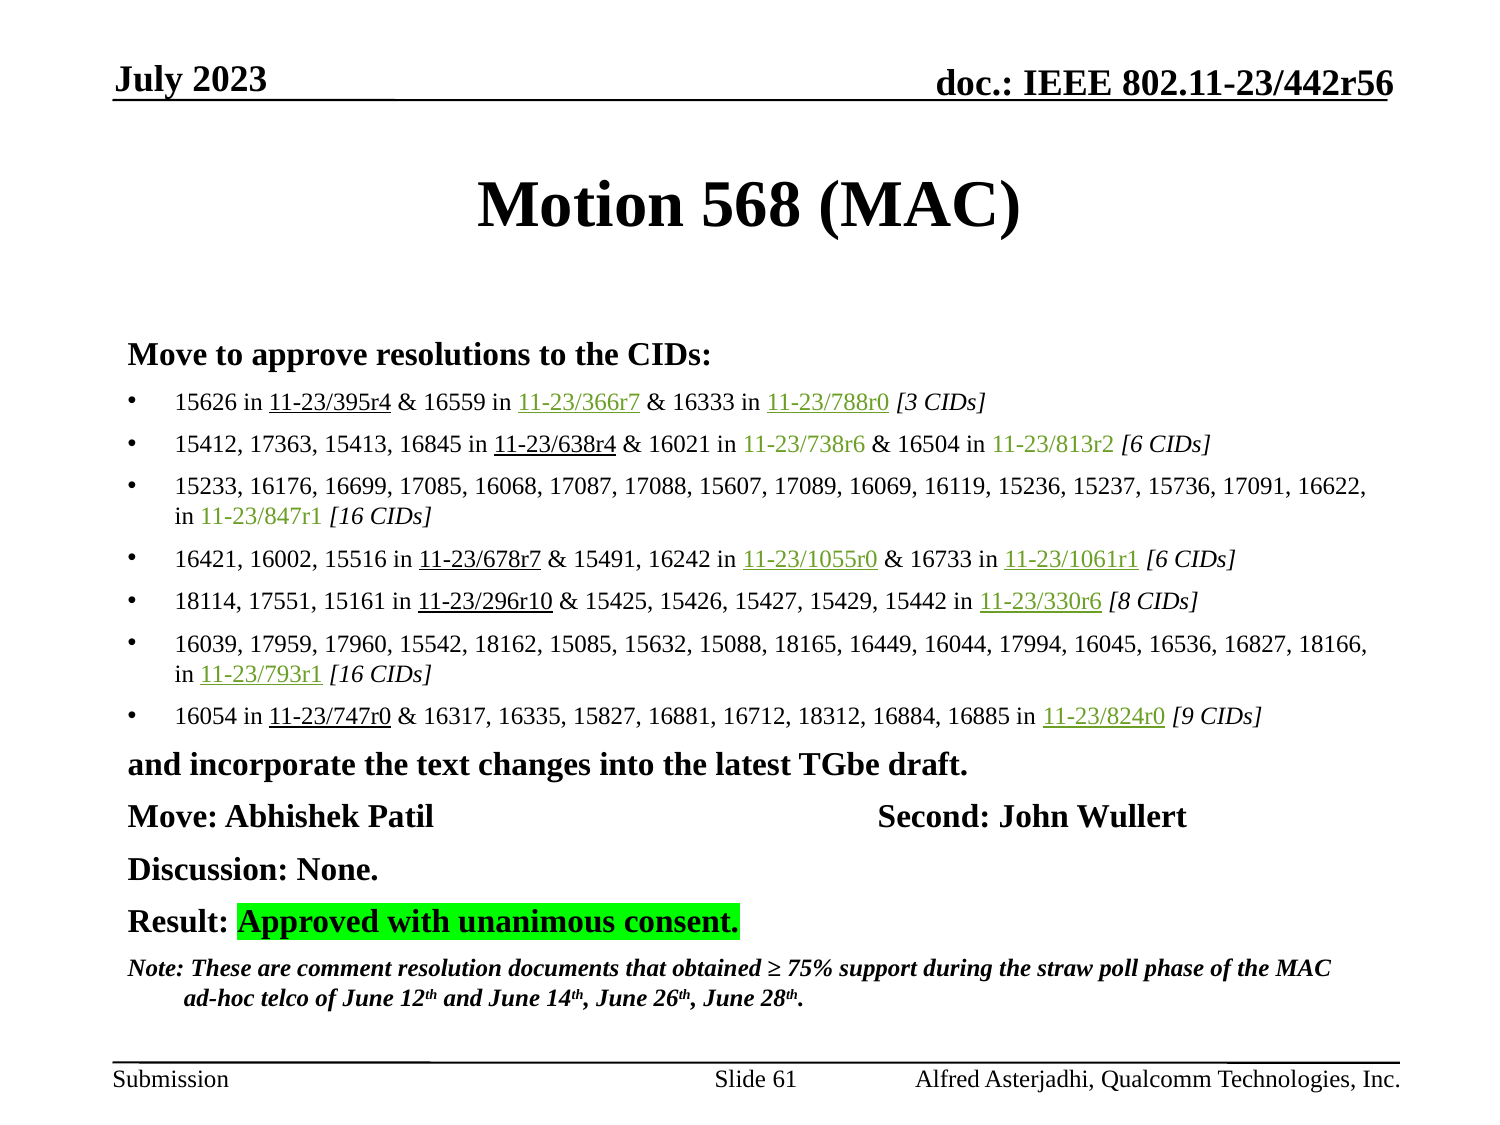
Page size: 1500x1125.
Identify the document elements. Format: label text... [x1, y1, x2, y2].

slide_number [114, 54, 423, 100]
footer Alfred Asterjadhi, Qualcomm Technologies, Inc. [878, 1061, 1402, 1093]
list Move to approve resolutions to the CIDs: 15626 in 11-23/395r4 & 16559 in 11-23/366r7 & 16333 in 11-23/788r0 [3 CIDs] 15412, 17363, 15413, 16845 in 11-23/638r4 & 16021 in 11-23/738r6 & 16504 in 11-23/813r2 [6 CIDs] 15233, 16176, 16699, 17085, 16068, 17087, 17088, 15607, 17089, 16069, 16119, 15236, 15237, 15736, 17091, 16622, in 11-23/847r1 [16 CIDs] 16421, 16002, 15516 in 11-23/678r7 & 15491, 16242 in 11-23/1055r0 & 16733 in 11-23/1061r1 [6 CIDs] 18114, 17551, 15161 in 11-23/296r10 & 15425, 15426, 15427, 15429, 15442 in 11-23/330r6 [8 CIDs] 16039, 17959, 17960, 15542, 18162, 15085, 15632, 15088, 18165, 16449, 16044, 17994, 16045, 16536, 16827, 18166, in 11-23/793r1 [16 CIDs] 16054 in 11-23/747r0 & 16317, 16335, 15827, 16881, 16712, 18312, 16884, 16885 in 11-23/824r0 [9 CIDs] and incorporate the text changes into the latest TGbe draft. Move: Abhishek Patil Second: John Wullert Discussion: None. Result: Approved with unanimous consent. Note: These are comment resolution documents that obtained ≥ 75% support during the straw poll phase of the MAC ad-hoc telco of June 12th and June 14th, June 26th, June 28th. [112, 324, 1388, 1063]
title Motion 568 (MAC) [112, 112, 1388, 288]
slide_number Slide 61 [712, 1061, 800, 1123]
